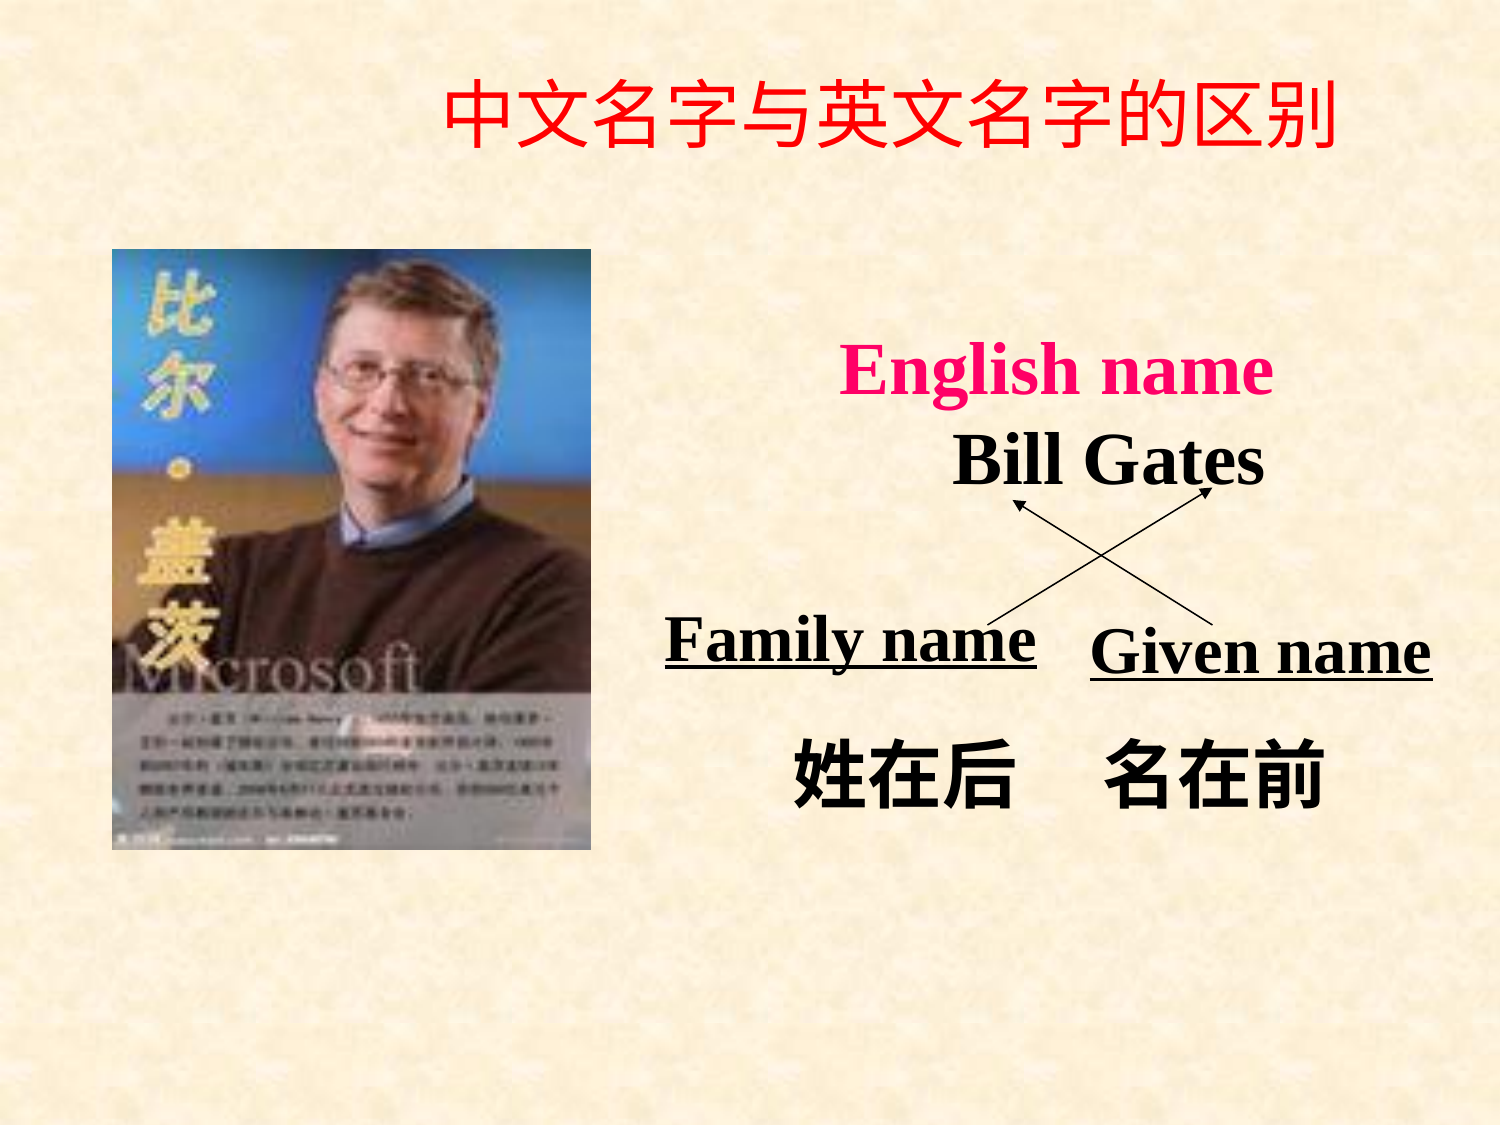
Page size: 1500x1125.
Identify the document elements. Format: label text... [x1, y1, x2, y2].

title 中文名字与英文名字的区别 [425, 14, 1413, 211]
text_box Given name [1074, 599, 1448, 695]
text_box [1101, 487, 1213, 555]
text_box [1012, 499, 1213, 626]
picture [0, 0, 1500, 1125]
text_box 姓在后 名在前 [777, 719, 1343, 825]
text_box English name Bill Gates [825, 312, 1453, 508]
text_box Family name [649, 587, 1053, 683]
